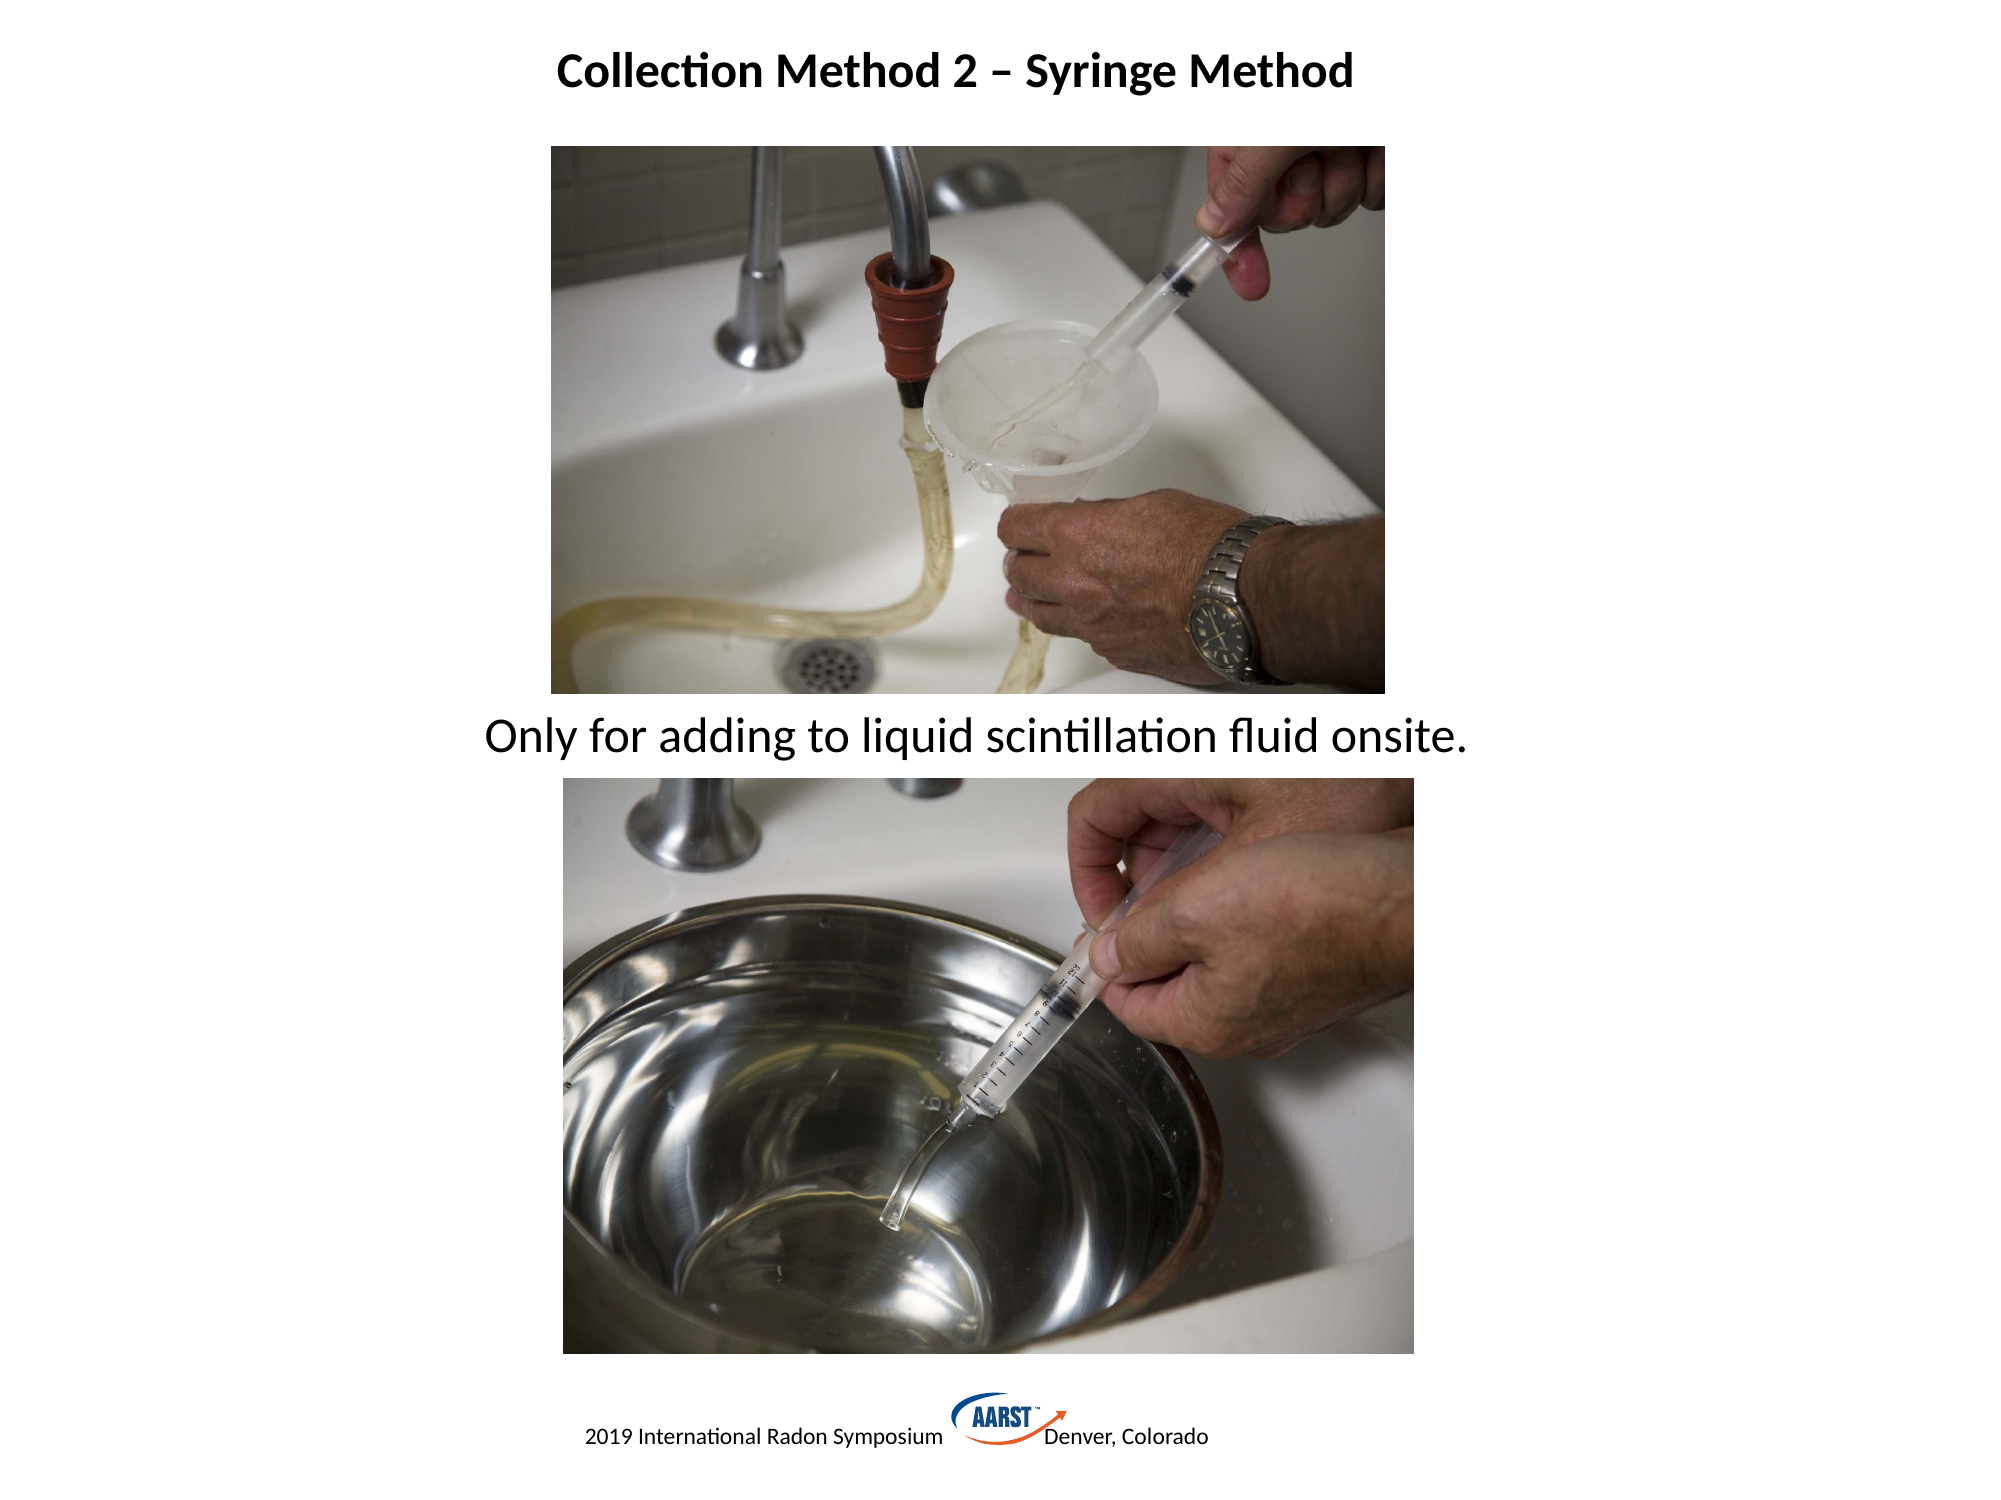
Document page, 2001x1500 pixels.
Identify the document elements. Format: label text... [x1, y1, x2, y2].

text_box Collection Method 2 – Syringe Method [541, 30, 1407, 178]
text_box 2019 International Radon Symposium Denver, Colorado [1100, 1412, 1276, 1455]
text_box 2019 International Radon Symposium Denver, Colorado [528, 1412, 914, 1455]
text_box Only for adding to liquid scintillation fluid onsite. [469, 694, 1797, 770]
picture [551, 146, 1385, 694]
picture [563, 778, 1414, 1500]
